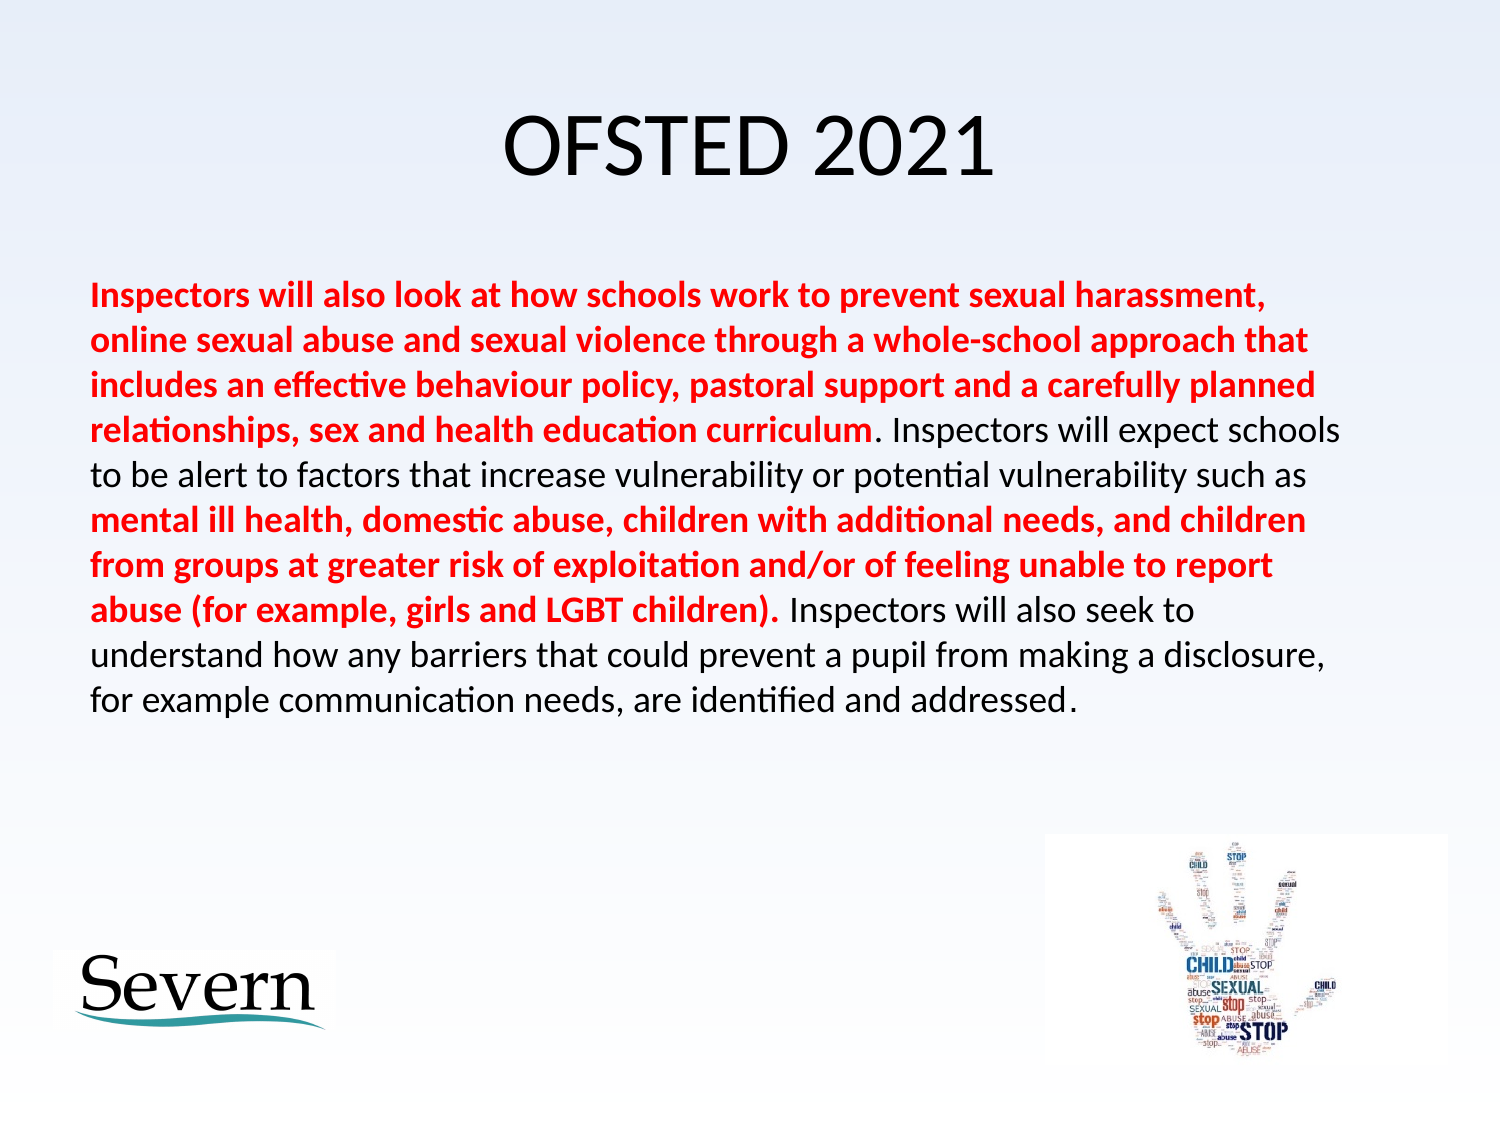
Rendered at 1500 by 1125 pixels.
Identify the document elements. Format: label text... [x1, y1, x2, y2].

title OFSTED 2021 [75, 45, 1425, 233]
picture [53, 950, 336, 1030]
picture [1045, 833, 1448, 1066]
list Inspectors will also look at how schools work to prevent sexual harassment, online sexual abuse and sexual violence through a whole-school approach that includes an effective behaviour policy, pastoral support and a carefully planned relationships, sex and health education curriculum. Inspectors will expect schools to be alert to factors that increase vulnerability or potential vulnerability such as mental ill health, domestic abuse, children with additional needs, and children from groups at greater risk of exploitation and/or of feeling unable to report abuse (for example, girls and LGBT children). Inspectors will also seek to understand how any barriers that could prevent a pupil from making a disclosure, for example communication needs, are identified and addressed. [75, 262, 1388, 894]
